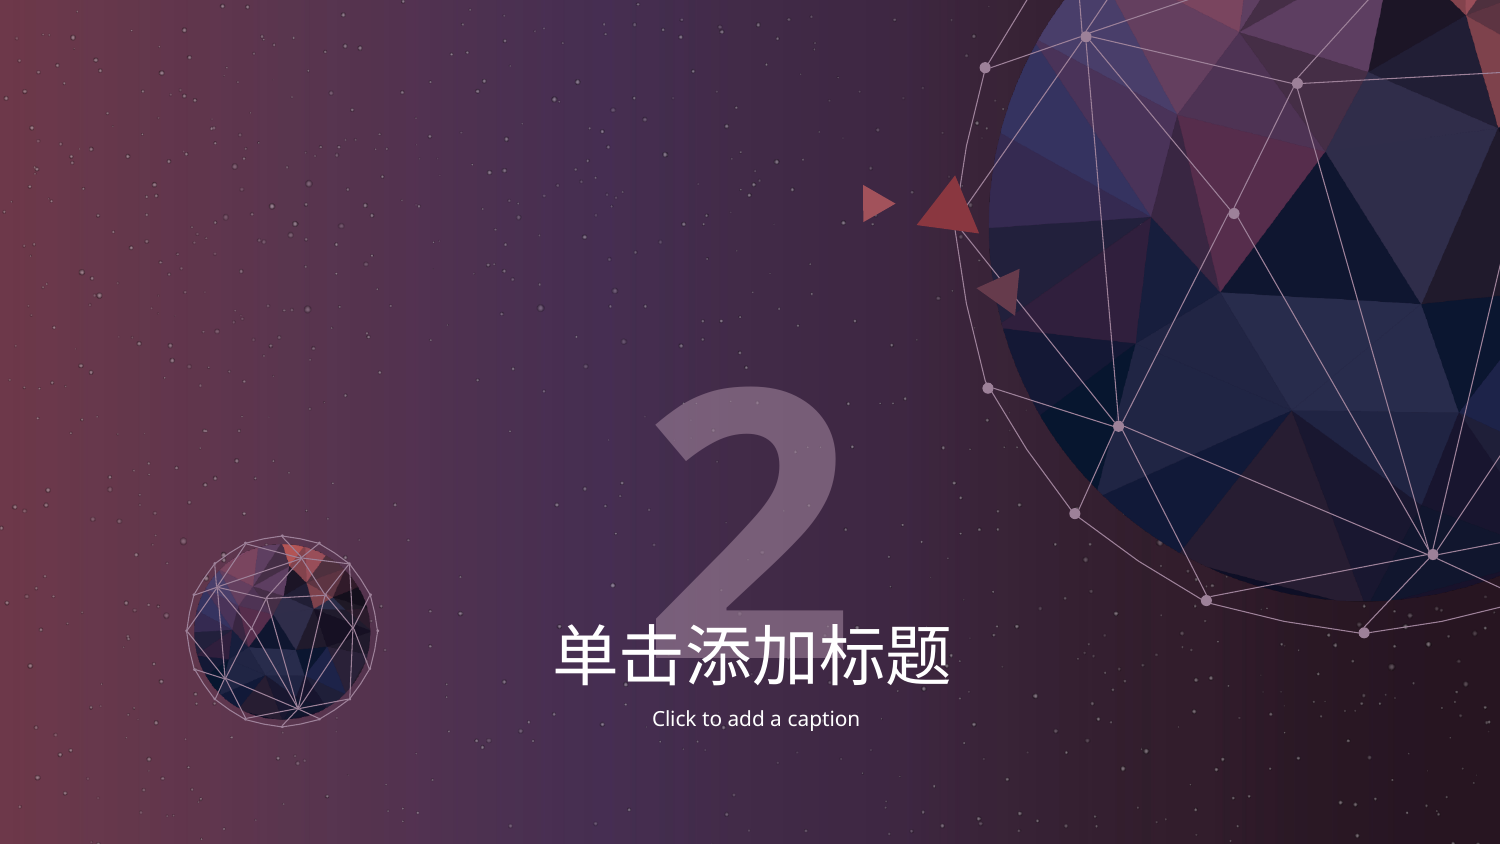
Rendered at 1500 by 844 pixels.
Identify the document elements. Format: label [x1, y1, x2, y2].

text_box [0, 0, 1500, 844]
text_box [185, 534, 380, 729]
text_box [948, 0, 1500, 639]
